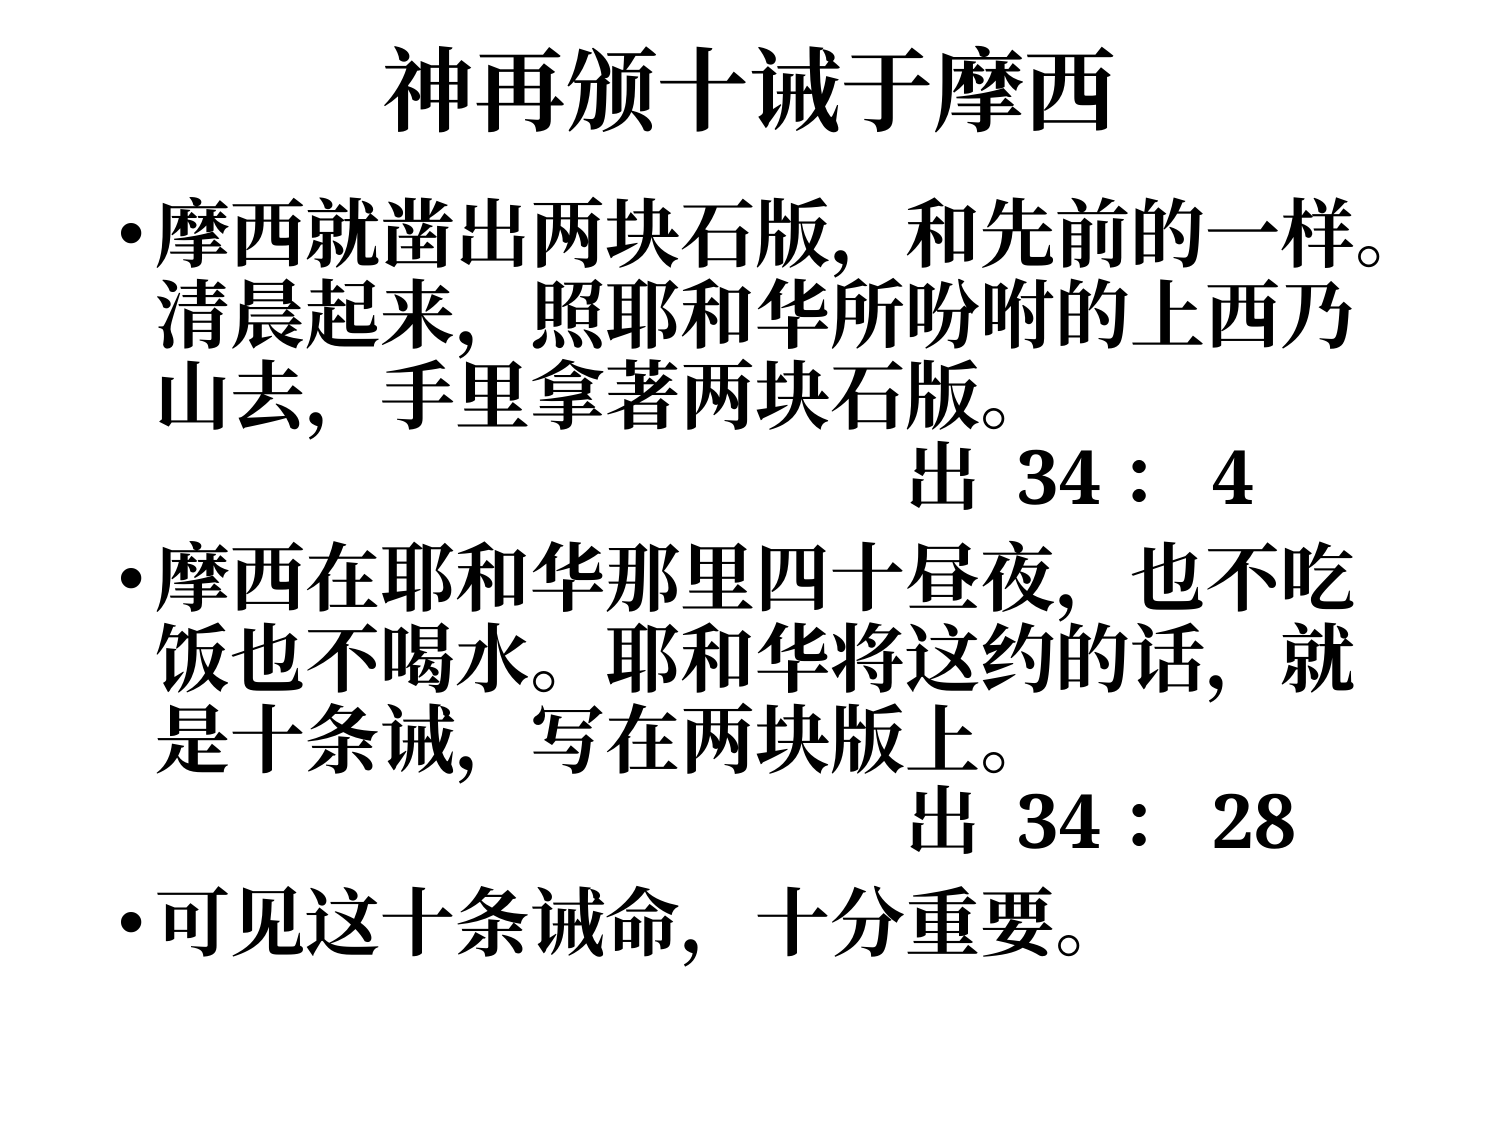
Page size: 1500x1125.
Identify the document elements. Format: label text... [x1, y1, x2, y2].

title 神再颁十诫于摩西 [103, 14, 1397, 174]
list 摩西就凿出两块石版，和先前的一样。清晨起来，照耶和华所吩咐的上西乃山去，手里拿著两块石版。 出 34：4 摩西在耶和华那里四十昼夜，也不吃饭也不喝水。耶和华将这约的话，就是十条诫，写在两块版上。 出 34：28 可见这十条诫命，十分重要。 [103, 188, 1397, 1014]
